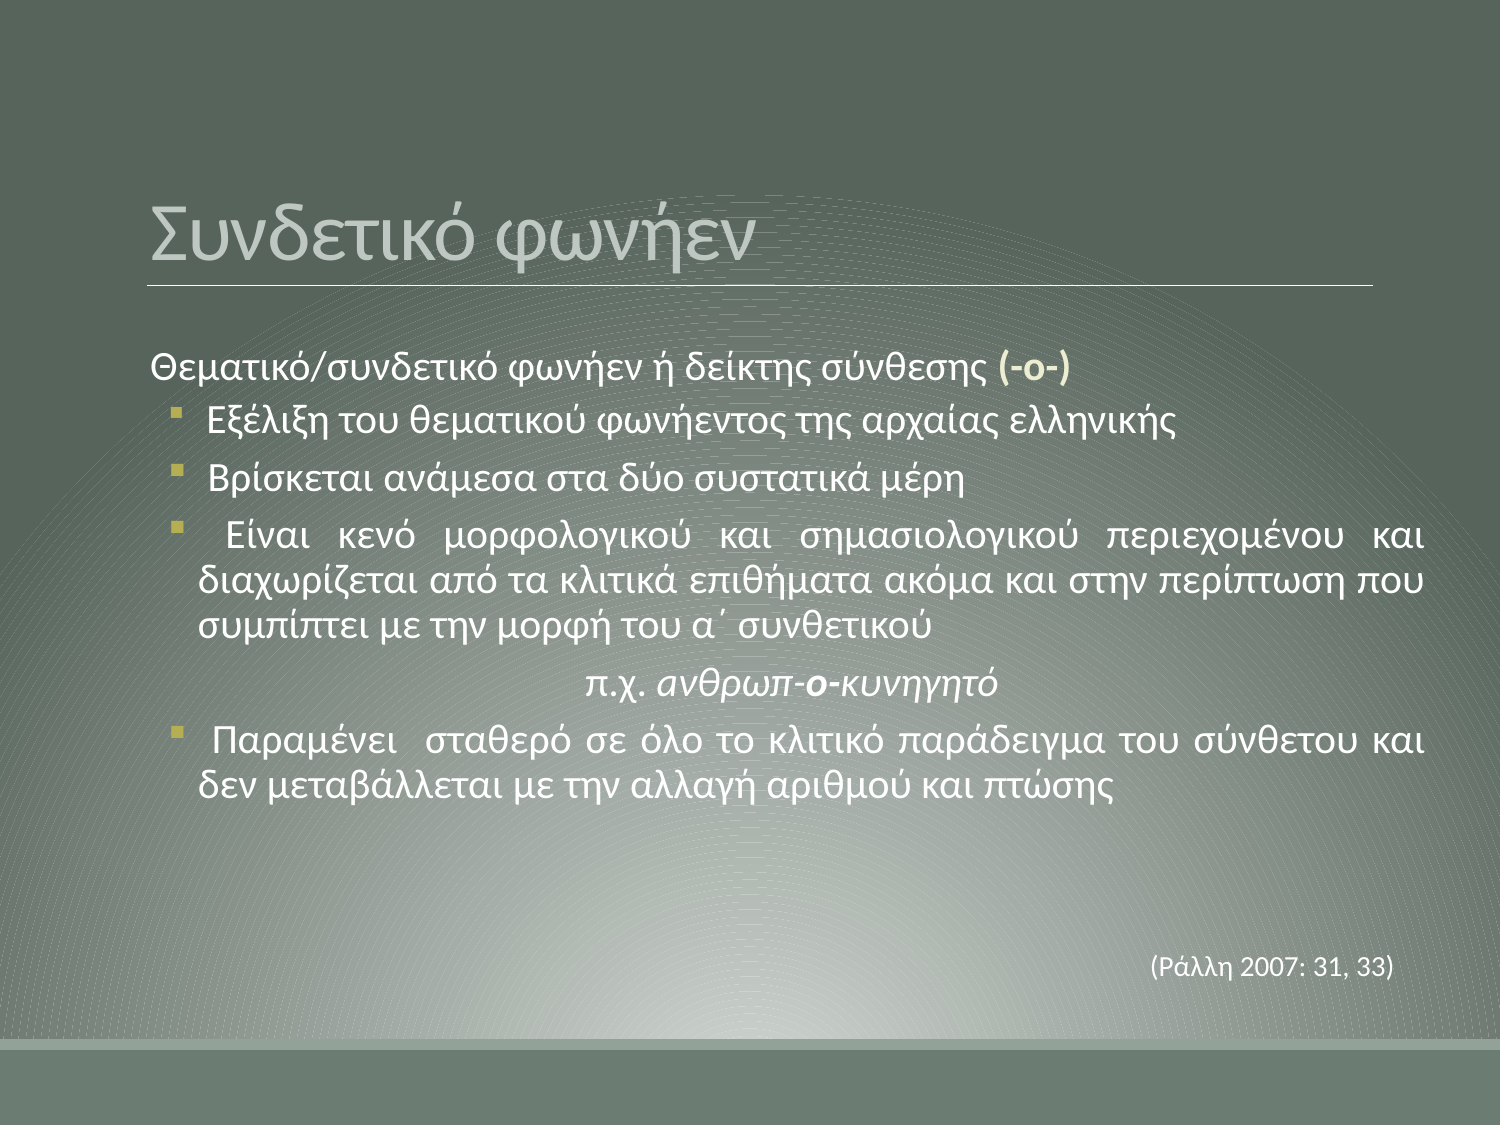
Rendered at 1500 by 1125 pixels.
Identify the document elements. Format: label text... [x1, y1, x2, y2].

list Θεματικό/συνδετικό φωνήεν ή δείκτης σύνθεσης (-ο-) Εξέλιξη του θεματικού φωνήεντος της αρχαίας ελληνικής Βρίσκεται ανάμεσα στα δύο συστατικά μέρη Είναι κενό μορφολογικού και σημασιολογικού περιεχομένου και διαχωρίζεται από τα κλιτικά επιθήματα ακόμα και στην περίπτωση που συμπίπτει με την μορφή του α΄ συνθετικού π.χ. aνθρωπ-ο-κυνηγητό Παραμένει σταθερό σε όλο το κλιτικό παράδειγμα του σύνθετου και δεν μεταβάλλεται με την αλλαγή αριθμού και πτώσης [135, 306, 1426, 966]
text_box (Ράλλη 2007: 31, 33) [1135, 940, 1410, 990]
title Συνδετικό φωνήεν [135, 47, 1373, 285]
